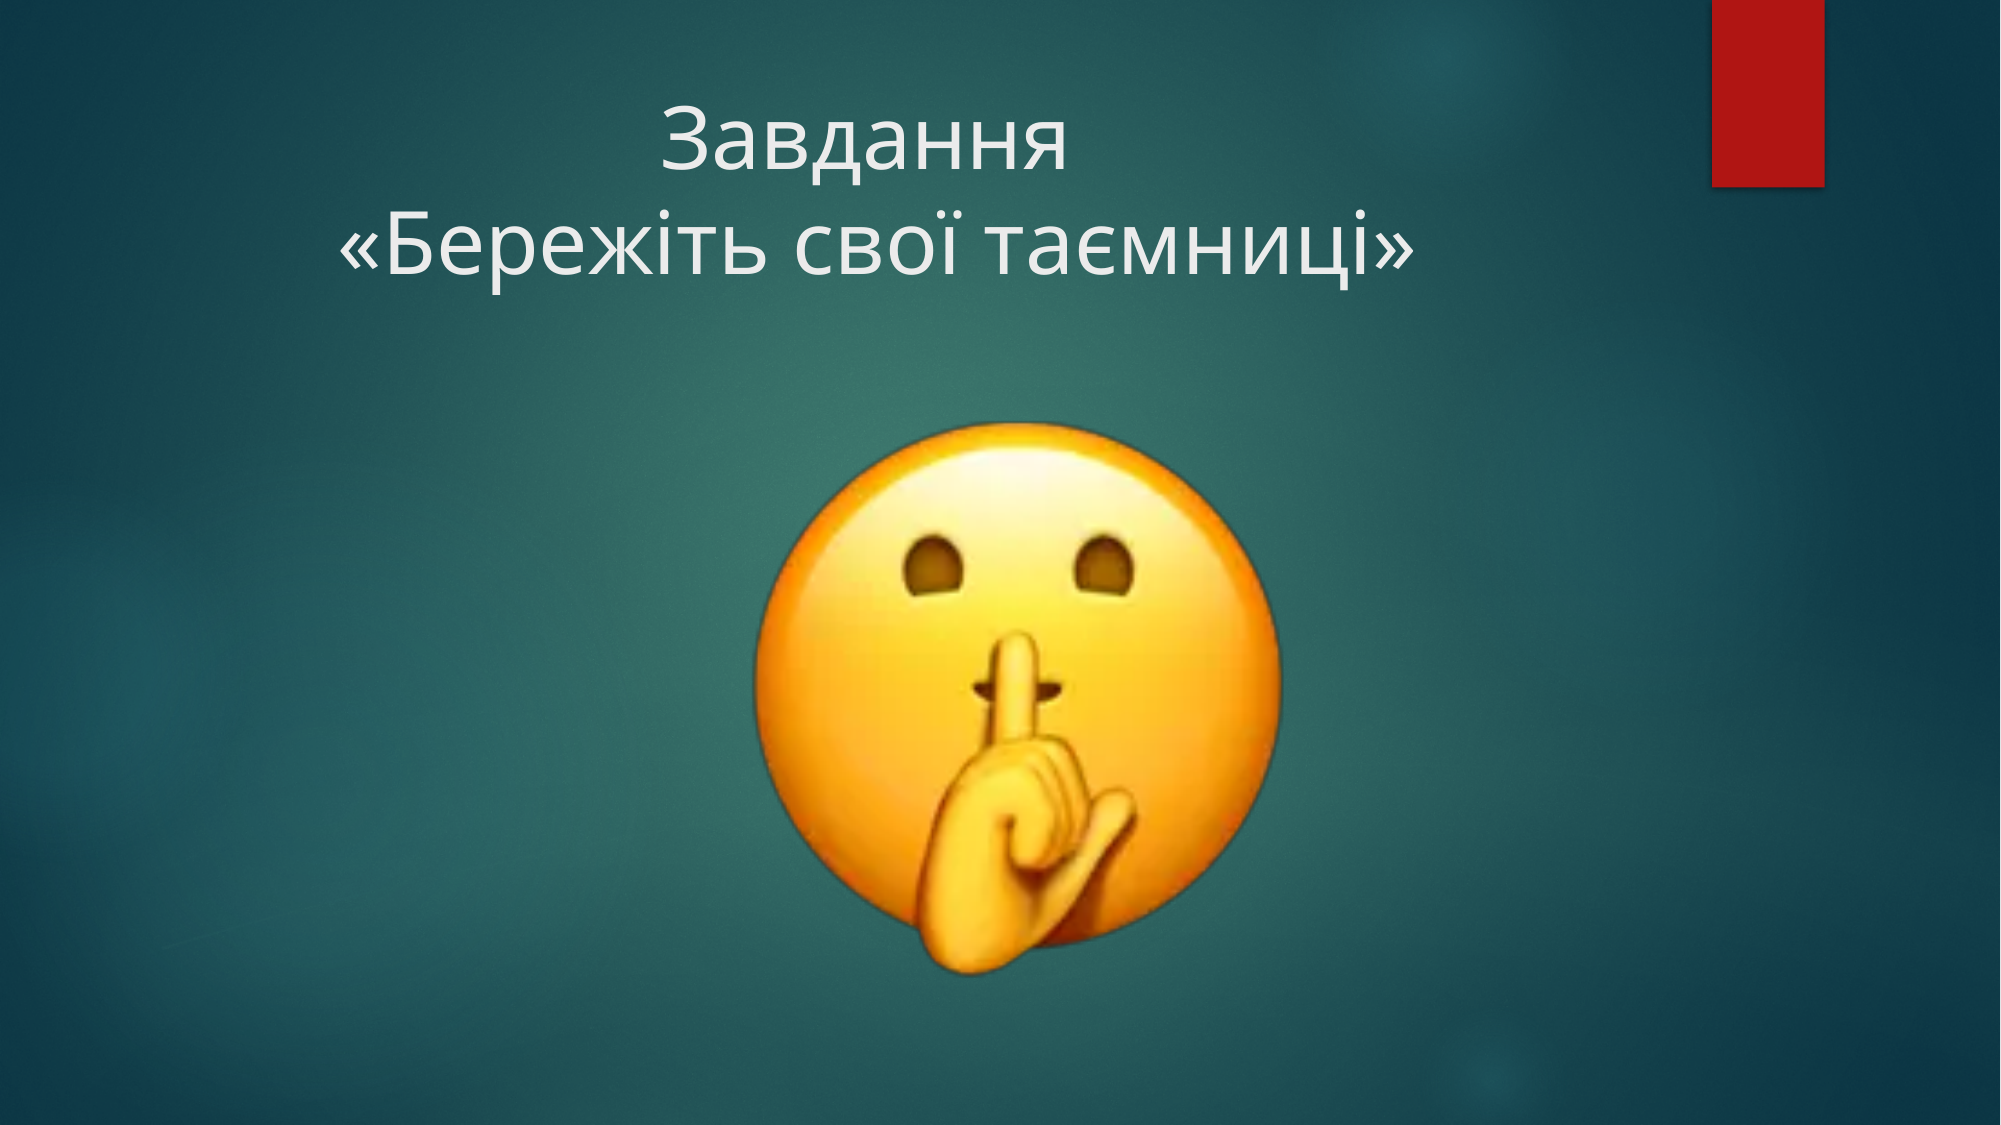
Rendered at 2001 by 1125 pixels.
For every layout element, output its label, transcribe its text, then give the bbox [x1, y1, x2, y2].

title Завдання «Бережіть свої таємниці» [106, 74, 1649, 304]
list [729, 409, 1309, 989]
picture [0, 0, 2001, 1125]
